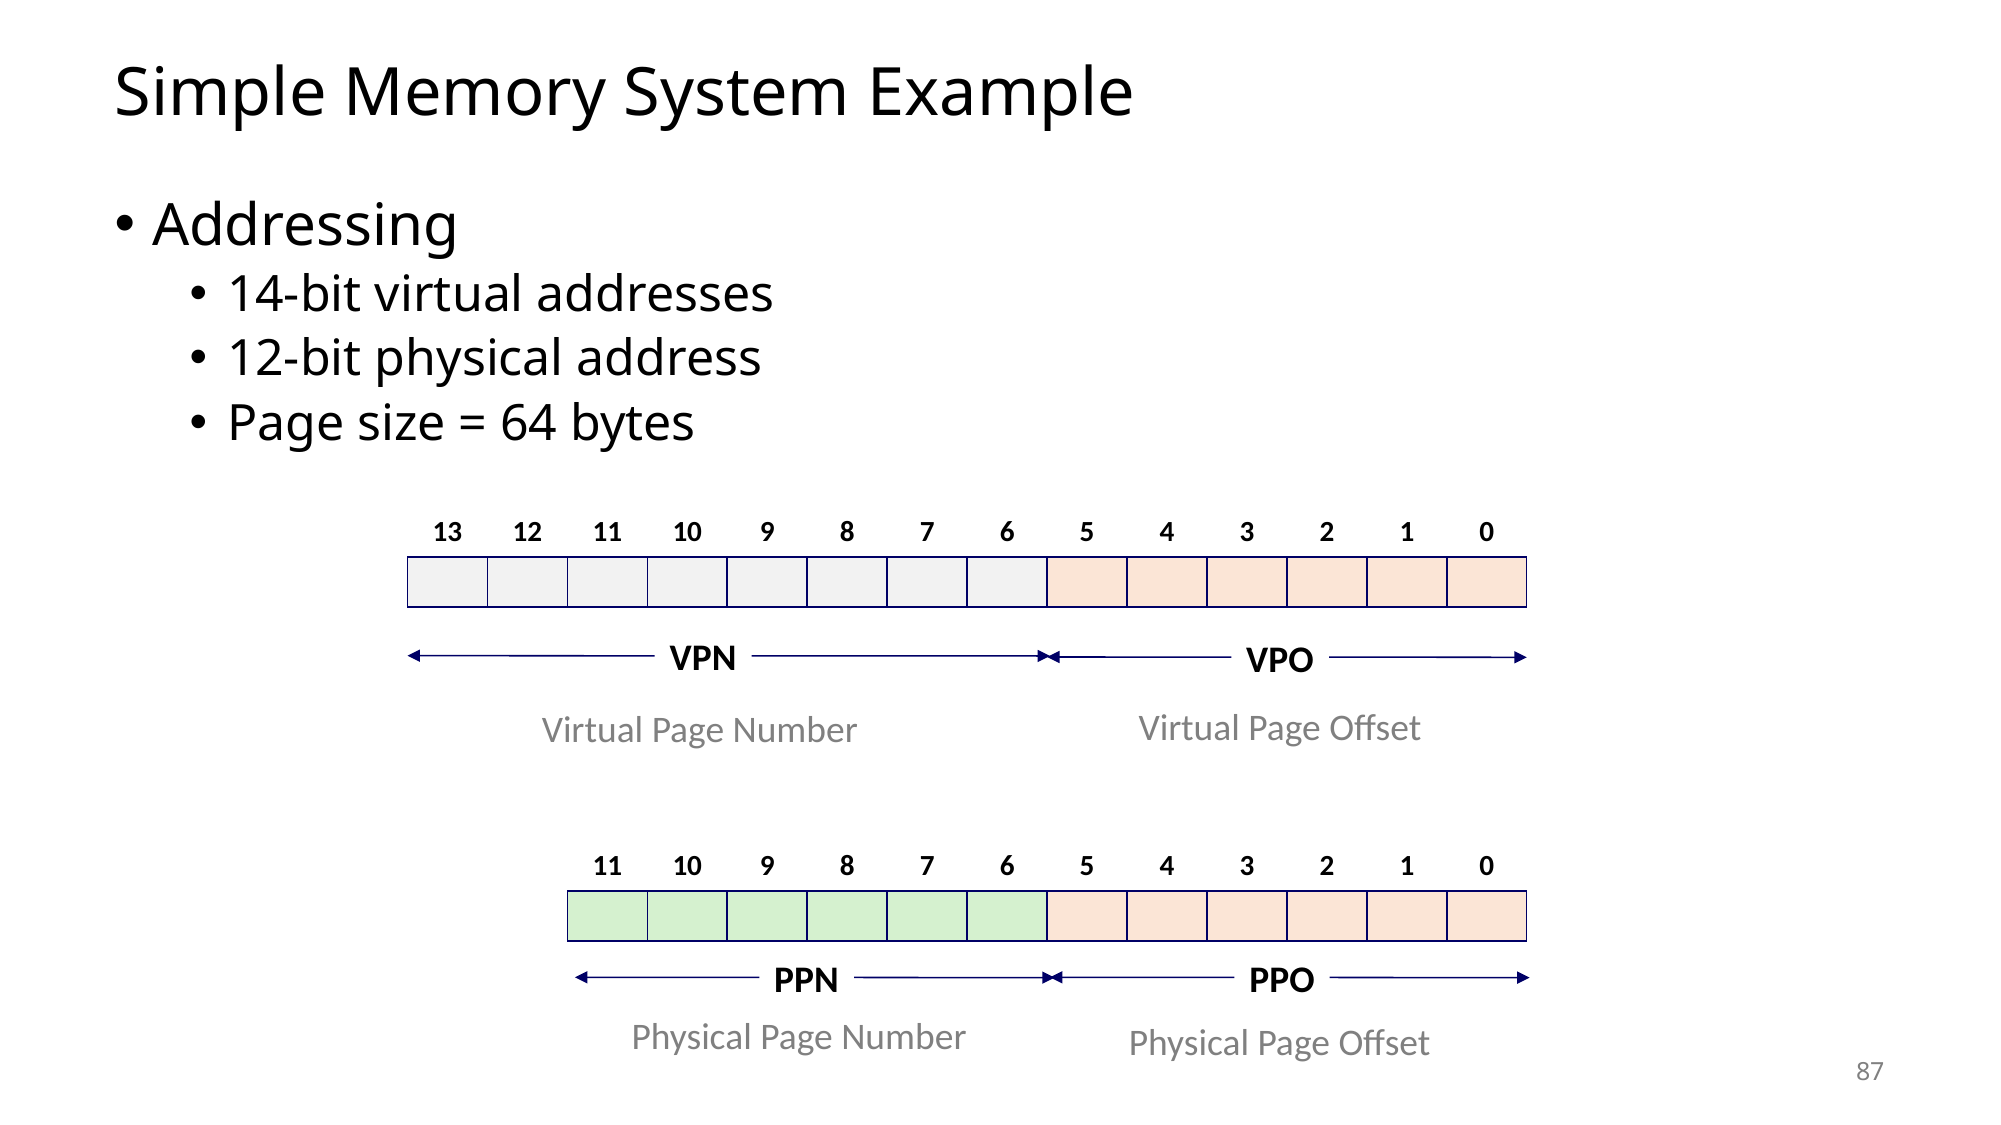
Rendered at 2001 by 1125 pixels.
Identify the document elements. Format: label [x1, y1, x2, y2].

text_box [527, 703, 874, 758]
text_box [616, 1010, 982, 1065]
text_box [567, 841, 1527, 942]
text_box [574, 953, 1530, 1009]
slide_number [1749, 1042, 1900, 1103]
list [99, 187, 1900, 1013]
text_box [407, 631, 1527, 688]
text_box [1114, 1016, 1446, 1071]
title [99, 37, 1900, 150]
text_box [1123, 701, 1437, 756]
text_box [407, 507, 1527, 607]
